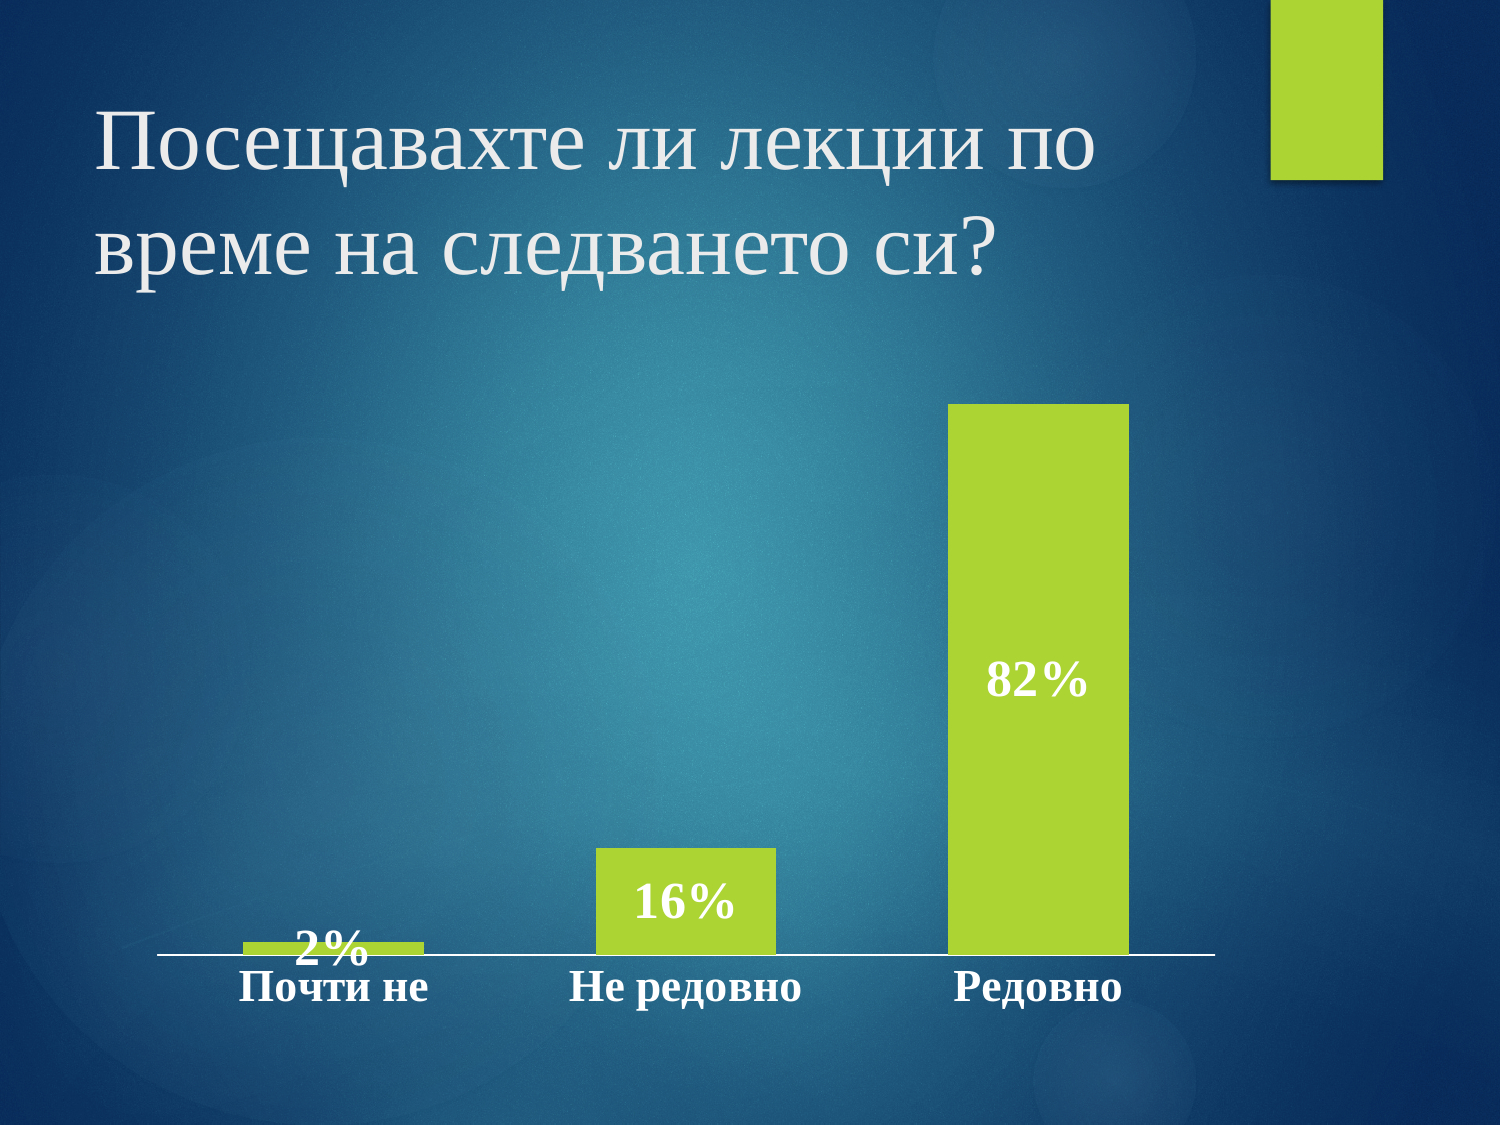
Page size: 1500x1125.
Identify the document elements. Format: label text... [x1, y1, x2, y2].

chart [135, 336, 1237, 1026]
title Посещавахте ли лекции по време на следването си? [79, 74, 1237, 304]
